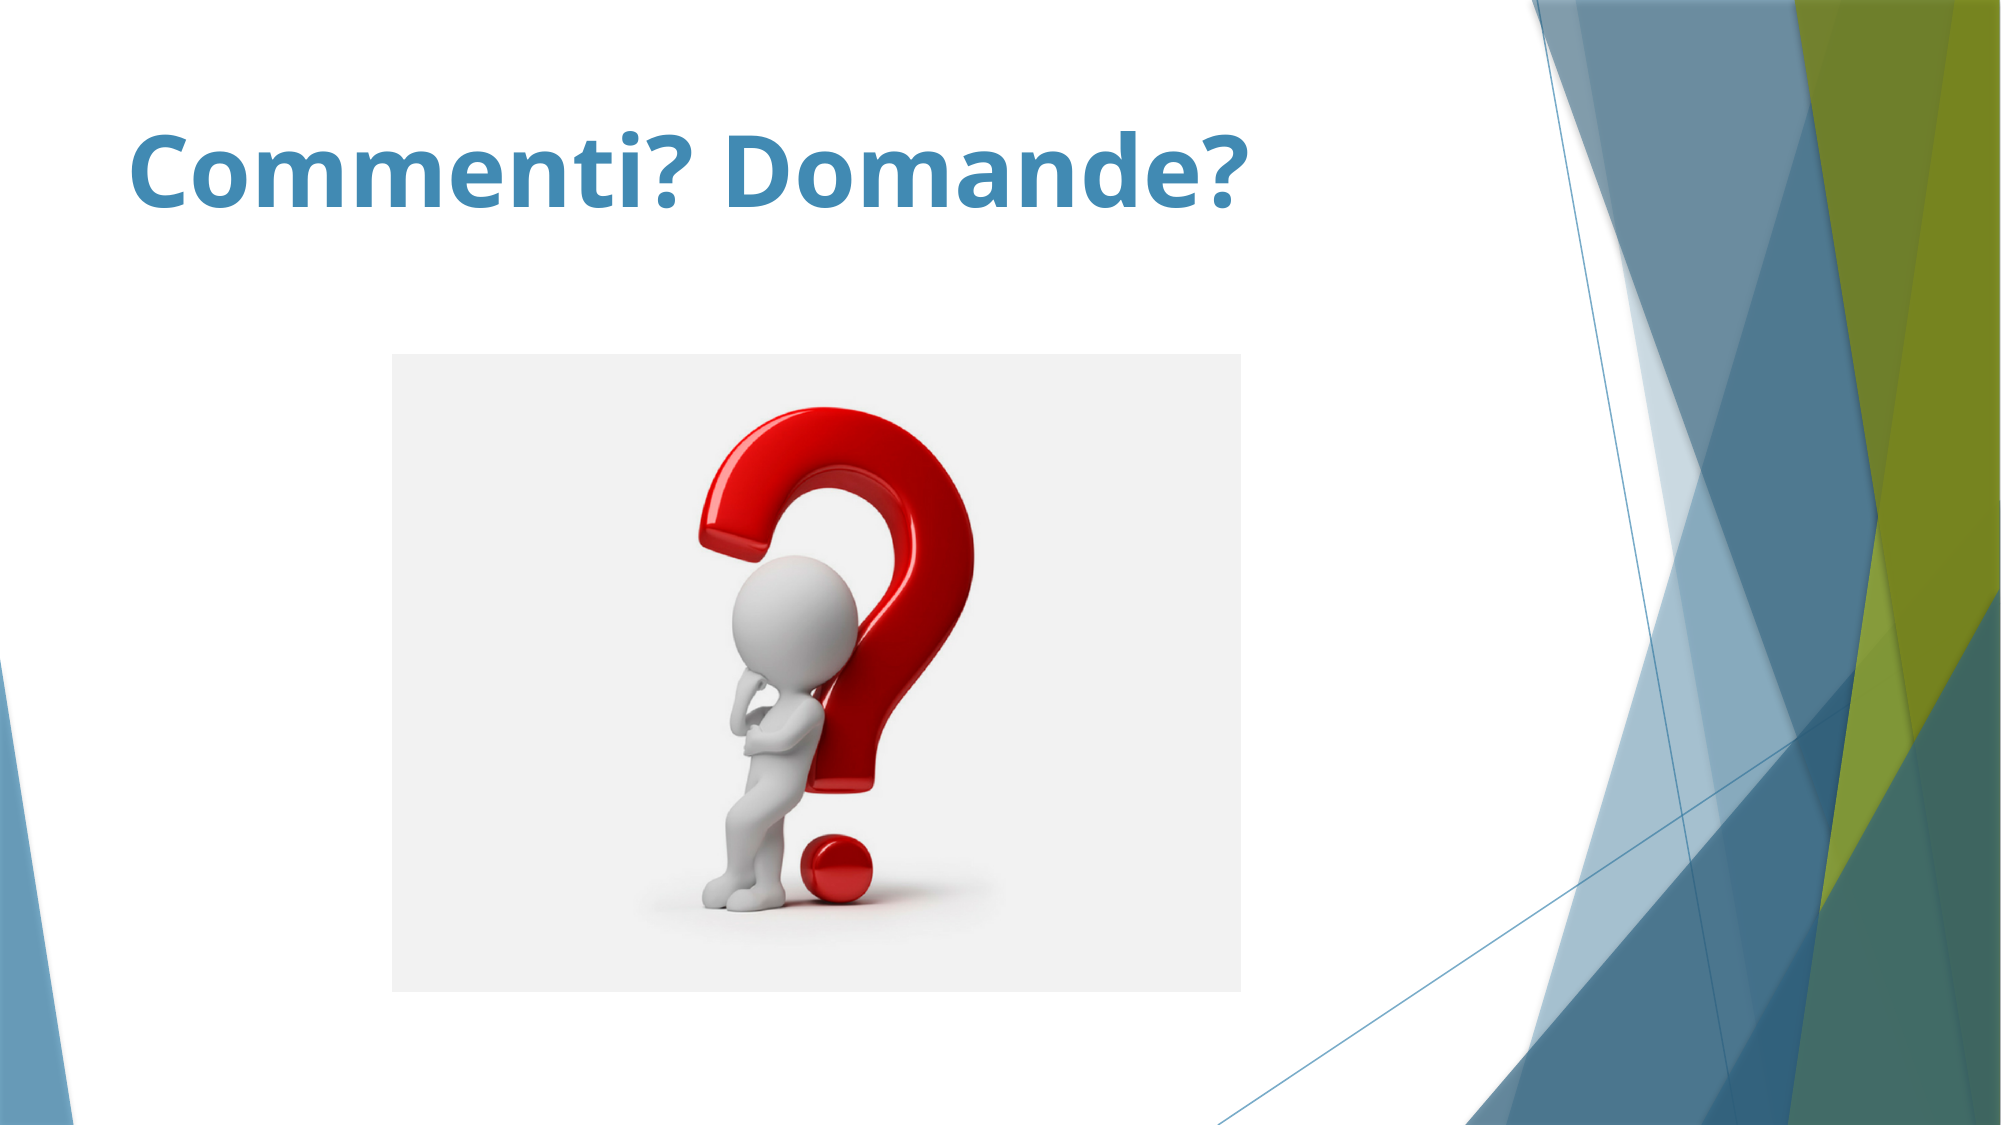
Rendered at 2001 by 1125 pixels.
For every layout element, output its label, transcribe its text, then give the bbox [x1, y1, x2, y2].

title Commenti? Domande? [111, 99, 1579, 287]
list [391, 353, 1241, 992]
